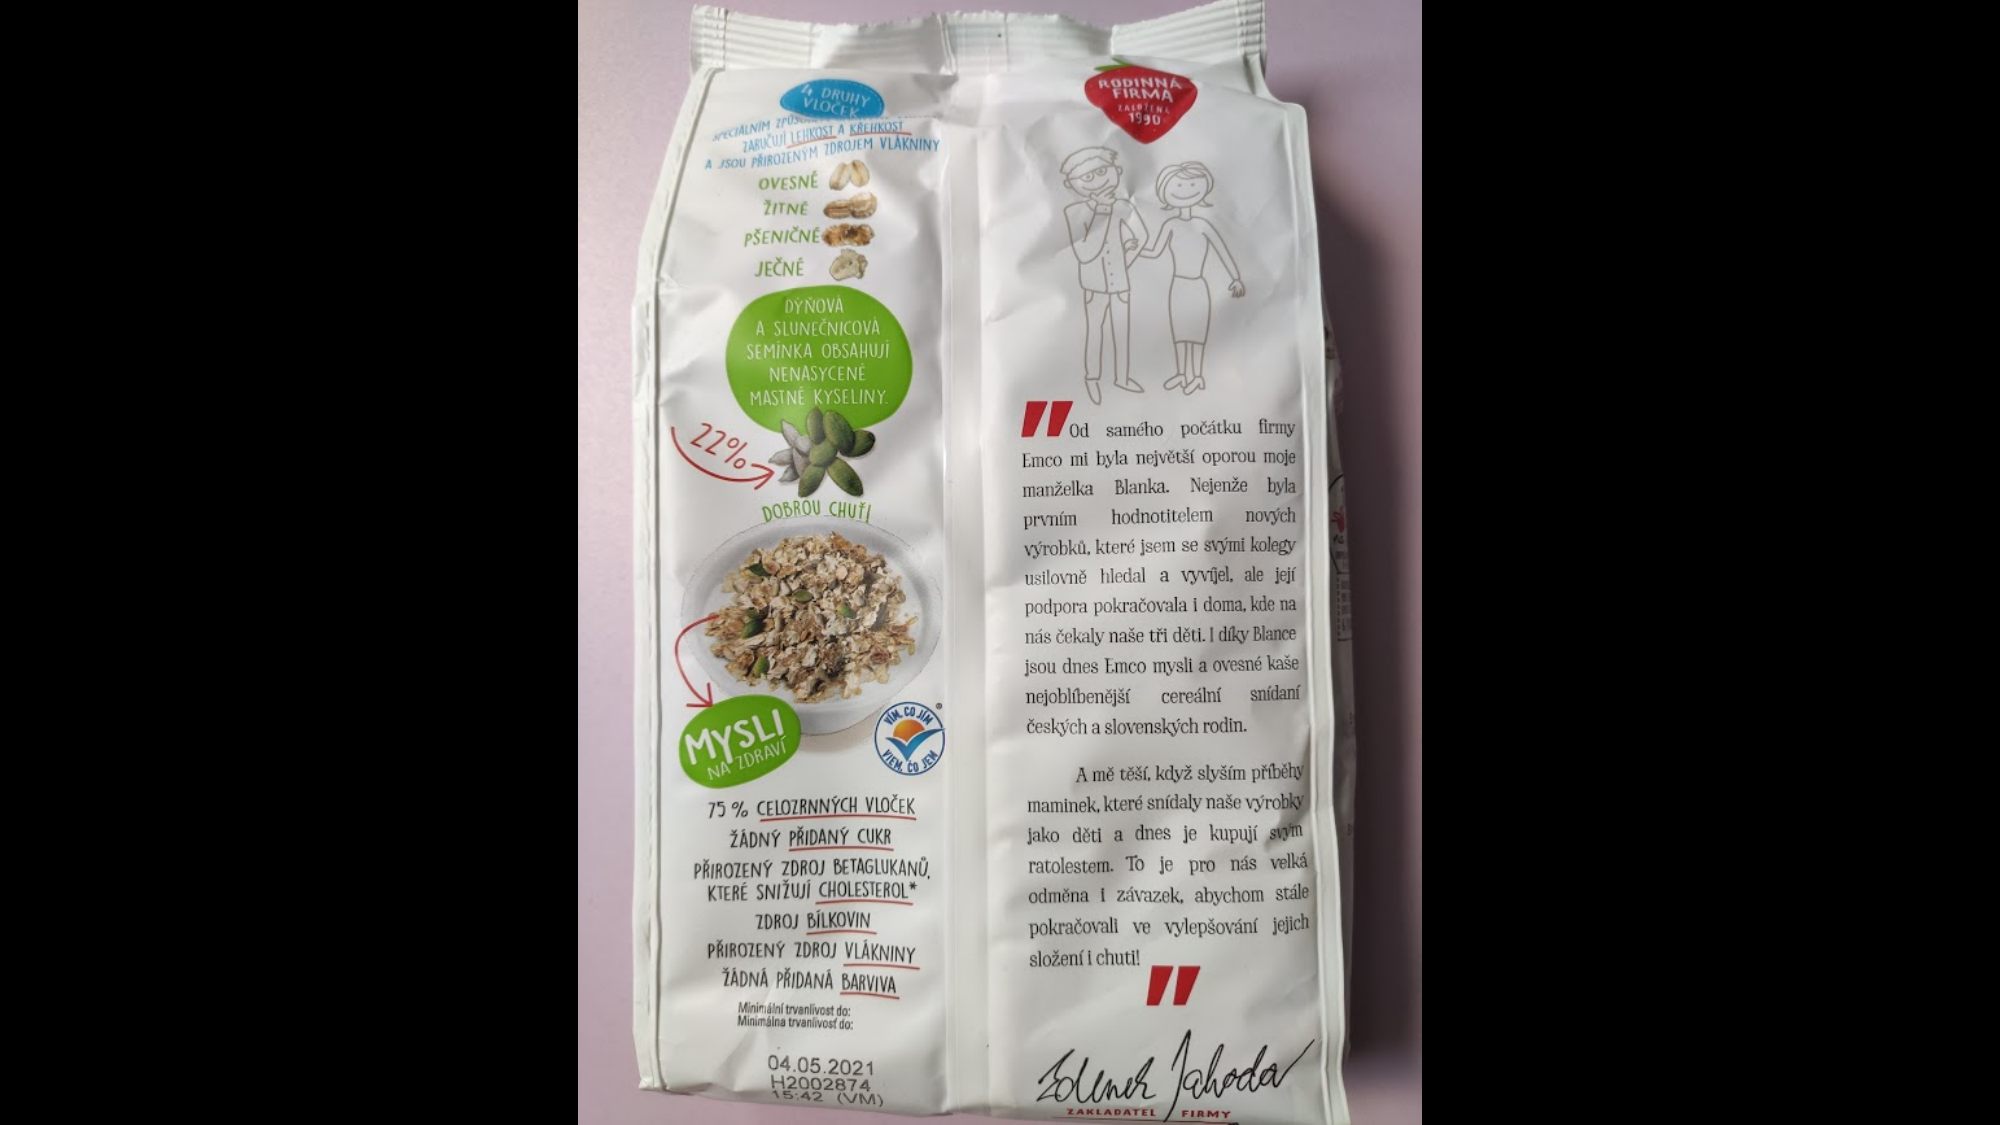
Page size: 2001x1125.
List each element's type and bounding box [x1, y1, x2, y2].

picture [578, 0, 1422, 1125]
